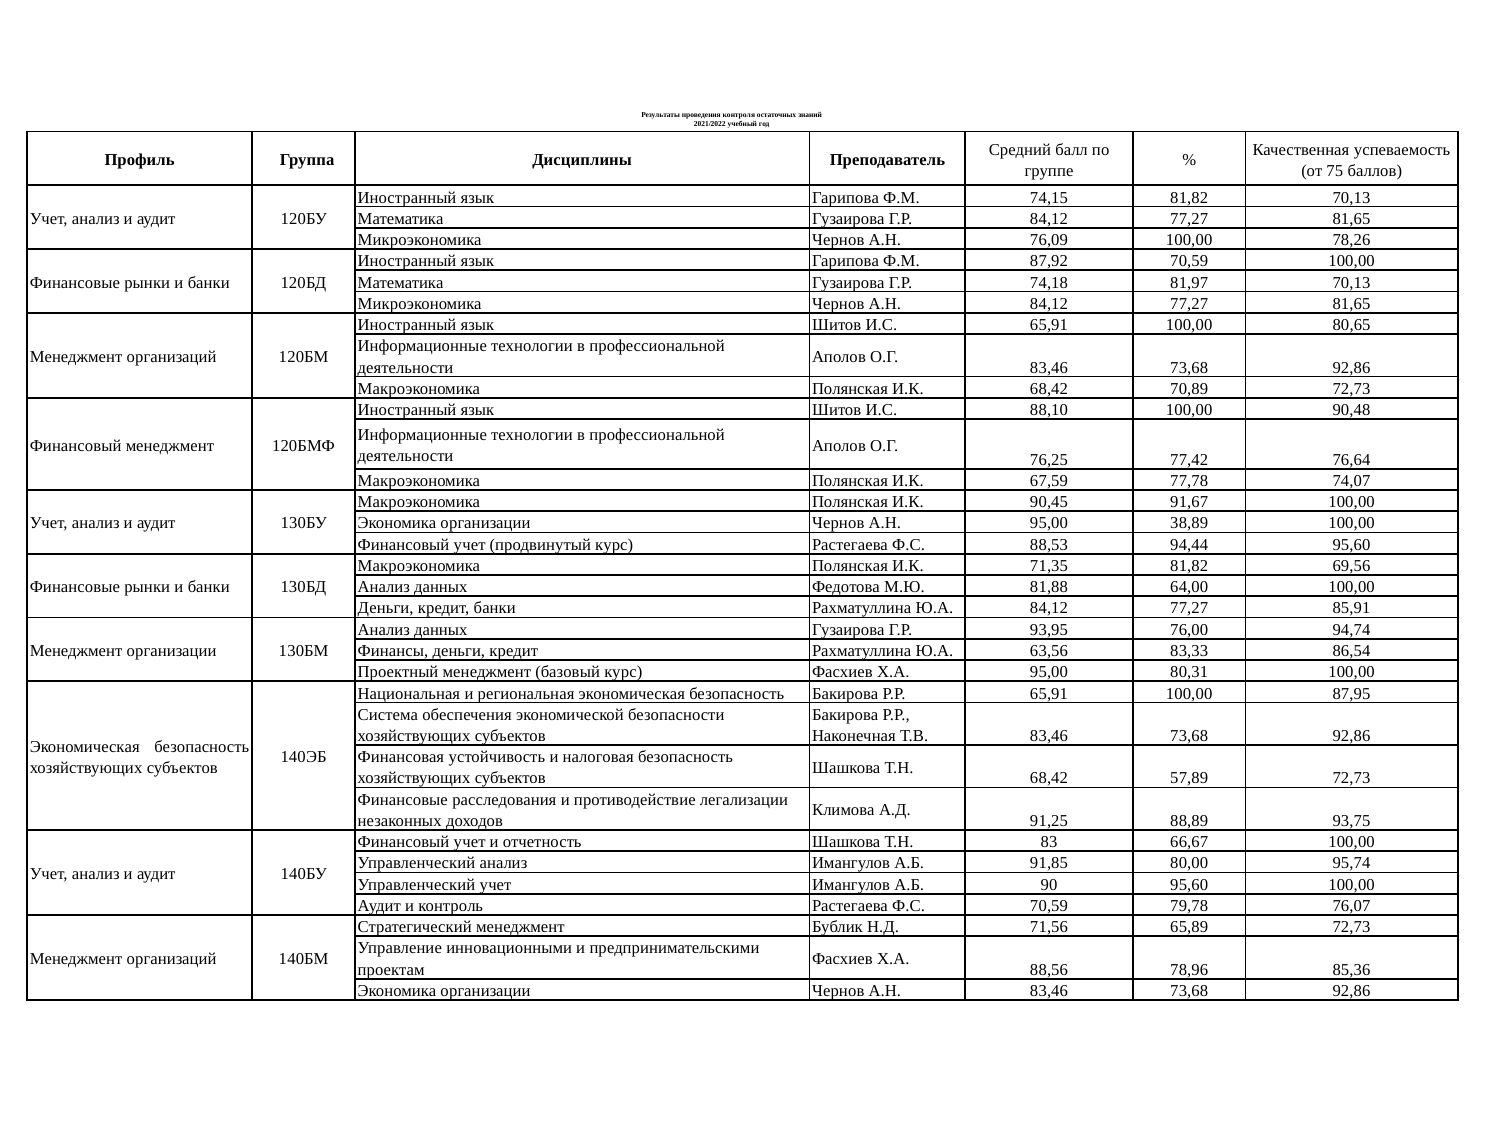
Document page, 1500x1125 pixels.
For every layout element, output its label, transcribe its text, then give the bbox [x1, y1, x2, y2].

table_cell Федотова М.Ю. [810, 576, 964, 595]
table_cell Фасхиев Х.А. [810, 661, 964, 680]
table_cell 81,97 [1134, 271, 1245, 291]
table_cell Экономика организации [356, 512, 809, 532]
table_cell Система обеспечения экономической безопасности хозяйствующих субъектов [356, 703, 809, 744]
table_cell 73,68 [1134, 335, 1245, 376]
table_cell 86,54 [1246, 640, 1457, 659]
table_header Качественная успеваемость (от 75 баллов) [1246, 132, 1457, 184]
table_cell Гарипова Ф.М. [810, 250, 964, 269]
table_cell Управленческий анализ [356, 852, 809, 872]
table_cell Аудит и контроль [356, 895, 809, 914]
table_cell 120БМ [253, 314, 354, 397]
table_cell Макроэкономика [356, 491, 809, 510]
table_cell 100,00 [1246, 576, 1457, 595]
table_cell 94,74 [1246, 618, 1457, 638]
table_cell 70,13 [1246, 186, 1457, 206]
table_cell 80,65 [1246, 314, 1457, 333]
table_cell Анализ данных [356, 618, 809, 638]
table_cell 100,00 [1246, 661, 1457, 680]
table_cell 83 [966, 831, 1132, 850]
table_cell Экономика организации [356, 980, 809, 999]
table_cell Стратегический менеджмент [356, 916, 809, 935]
table_cell Чернов А.Н. [810, 292, 964, 312]
table_cell 100,00 [1246, 250, 1457, 269]
table_cell 120БУ [253, 186, 354, 248]
table_cell Деньги, кредит, банки [356, 597, 809, 617]
table_header Преподаватель [810, 132, 964, 184]
table_cell 84,12 [966, 207, 1132, 227]
table_cell 85,91 [1246, 597, 1457, 617]
table_cell Управленческий учет [356, 873, 809, 893]
table_cell 95,00 [966, 661, 1132, 680]
table_cell Иностранный язык [356, 186, 809, 206]
table_cell 65,89 [1134, 916, 1245, 935]
table_cell 87,92 [966, 250, 1132, 269]
table_cell 94,44 [1134, 533, 1245, 553]
table_cell 88,10 [966, 399, 1132, 418]
table_cell 69,56 [1246, 555, 1457, 574]
table_cell Учет, анализ и аудит [28, 831, 251, 914]
table_cell 81,82 [1134, 186, 1245, 206]
table_cell 91,25 [966, 788, 1132, 829]
table_cell Учет, анализ и аудит [28, 491, 251, 553]
table_cell 84,12 [966, 597, 1132, 617]
table_cell Бублик Н.Д. [810, 916, 964, 935]
table_cell 73,68 [1134, 980, 1245, 999]
table_cell 77,27 [1134, 207, 1245, 227]
table_cell Гарипова Ф.М. [810, 186, 964, 206]
table_cell Аполов О.Г. [810, 335, 964, 376]
table_cell Менеджмент организации [28, 618, 251, 680]
table_cell 81,88 [966, 576, 1132, 595]
table_cell 77,42 [1134, 420, 1245, 468]
table_cell Полянская И.К. [810, 470, 964, 489]
table_cell 63,56 [966, 640, 1132, 659]
table_cell Макроэкономика [356, 555, 809, 574]
table_cell Информационные технологии в профессиональной деятельности [356, 335, 809, 376]
table_cell Финансовый учет (продвинутый курс) [356, 533, 809, 553]
table_cell Финансовые рынки и банки [28, 250, 251, 312]
table_cell Гузаирова Г.Р. [810, 207, 964, 227]
table_cell Шитов И.С. [810, 314, 964, 333]
table_cell 93,95 [966, 618, 1132, 638]
table_header Группа [253, 132, 354, 184]
table_cell 77,78 [1134, 470, 1245, 489]
table_cell 85,36 [1246, 937, 1457, 978]
table_header Дисциплины [356, 132, 809, 184]
table_cell Иностранный язык [356, 399, 809, 418]
table_cell 91,85 [966, 852, 1132, 872]
table_cell Чернов А.Н. [810, 229, 964, 248]
table_cell Чернов А.Н. [810, 512, 964, 532]
table_cell 95,60 [1134, 873, 1245, 893]
table_cell Растегаева Ф.С. [810, 895, 964, 914]
table_cell 76,00 [1134, 618, 1245, 638]
table_cell 65,91 [966, 682, 1132, 702]
table_cell Макроэкономика [356, 470, 809, 489]
table_cell 88,53 [966, 533, 1132, 553]
table_cell 91,67 [1134, 491, 1245, 510]
table_cell 70,59 [966, 895, 1132, 914]
table_cell 120БМФ [253, 399, 354, 489]
table_cell Проектный менеджмент (базовый курс) [356, 661, 809, 680]
table_cell Микроэкономика [356, 229, 809, 248]
table_cell 92,86 [1246, 335, 1457, 376]
table_cell 74,18 [966, 271, 1132, 291]
table_cell Рахматуллина Ю.А. [810, 640, 964, 659]
table_cell 83,46 [966, 703, 1132, 744]
table_cell 83,33 [1134, 640, 1245, 659]
table_cell Растегаева Ф.С. [810, 533, 964, 553]
table_cell 130БУ [253, 491, 354, 553]
table_cell 57,89 [1134, 746, 1245, 787]
table_cell 87,95 [1246, 682, 1457, 702]
table_cell Микроэкономика [356, 292, 809, 312]
table_cell Имангулов А.Б. [810, 873, 964, 893]
table_cell 65,91 [966, 314, 1132, 333]
table_cell 81,82 [1134, 555, 1245, 574]
table_cell Чернов А.Н. [810, 980, 964, 999]
table_cell 90,45 [966, 491, 1132, 510]
table_cell 77,27 [1134, 597, 1245, 617]
table_cell 92,86 [1246, 980, 1457, 999]
table_cell 92,86 [1246, 703, 1457, 744]
table_cell 140ЭБ [253, 682, 354, 829]
table_cell Финансы, деньги, кредит [356, 640, 809, 659]
table_cell 120БД [253, 250, 354, 312]
table_cell Шашкова Т.Н. [810, 746, 964, 787]
table_header Профиль [28, 132, 251, 184]
table_cell 90,48 [1246, 399, 1457, 418]
table_cell 68,42 [966, 377, 1132, 397]
table_cell 88,89 [1134, 788, 1245, 829]
table_cell 80,31 [1134, 661, 1245, 680]
table_cell Имангулов А.Б. [810, 852, 964, 872]
table_cell Менеджмент организаций [28, 314, 251, 397]
table_cell Полянская И.К. [810, 377, 964, 397]
table_cell 71,35 [966, 555, 1132, 574]
table_cell 64,00 [1134, 576, 1245, 595]
table_cell Шитов И.С. [810, 399, 964, 418]
table_cell 81,65 [1246, 292, 1457, 312]
table_cell 130БМ [253, 618, 354, 680]
table_cell 100,00 [1134, 314, 1245, 333]
table_cell 88,56 [966, 937, 1132, 978]
table_cell 81,65 [1246, 207, 1457, 227]
table_cell 93,75 [1246, 788, 1457, 829]
table_cell Макроэкономика [356, 377, 809, 397]
table_cell Управление инновационными и предпринимательскими проектам [356, 937, 809, 978]
table_cell 84,12 [966, 292, 1132, 312]
table_cell Гузаирова Г.Р. [810, 618, 964, 638]
table_cell 90 [966, 873, 1132, 893]
table_cell 95,74 [1246, 852, 1457, 872]
table_cell 100,00 [1134, 399, 1245, 418]
table_cell 100,00 [1134, 682, 1245, 702]
table_cell 77,27 [1134, 292, 1245, 312]
table_cell 100,00 [1246, 873, 1457, 893]
table_cell Финансовая устойчивость и налоговая безопасность хозяйствующих субъектов [356, 746, 809, 787]
table_cell 73,68 [1134, 703, 1245, 744]
table_cell 76,64 [1246, 420, 1457, 468]
table_cell 78,26 [1246, 229, 1457, 248]
table_cell Фасхиев Х.А. [810, 937, 964, 978]
table_cell 95,00 [966, 512, 1132, 532]
table_cell Менеджмент организаций [28, 916, 251, 999]
table_cell 67,59 [966, 470, 1132, 489]
table_cell Анализ данных [356, 576, 809, 595]
table_cell 100,00 [1134, 229, 1245, 248]
table_cell 38,89 [1134, 512, 1245, 532]
table_cell 100,00 [1246, 831, 1457, 850]
table_cell Гузаирова Г.Р. [810, 271, 964, 291]
table_cell 70,59 [1134, 250, 1245, 269]
table_cell Иностранный язык [356, 250, 809, 269]
table_cell Аполов О.Г. [810, 420, 964, 468]
table_cell Финансовые расследования и противодействие легализации незаконных доходов [356, 788, 809, 829]
table_cell 66,67 [1134, 831, 1245, 850]
table_cell Рахматуллина Ю.А. [810, 597, 964, 617]
table_cell Бакирова Р.Р. [810, 682, 964, 702]
table_cell Полянская И.К. [810, 491, 964, 510]
table_cell Информационные технологии в профессиональной деятельности [356, 420, 809, 468]
table_cell 140БУ [253, 831, 354, 914]
table_cell Финансовый менеджмент [28, 399, 251, 489]
table_cell Финансовые рынки и банки [28, 555, 251, 617]
table_cell 76,07 [1246, 895, 1457, 914]
table_cell 72,73 [1246, 377, 1457, 397]
table_cell 83,46 [966, 335, 1132, 376]
table_cell Климова А.Д. [810, 788, 964, 829]
table_header % [1134, 132, 1245, 184]
table_header Средний балл по группе [966, 132, 1132, 184]
table_cell 83,46 [966, 980, 1132, 999]
title Результаты проведения контроля остаточных знаний 2021/2022 учебный год [237, 102, 1226, 131]
table_cell 130БД [253, 555, 354, 617]
table_cell Математика [356, 271, 809, 291]
table_cell Экономическая безопасность хозяйствующих субъектов [28, 682, 251, 829]
table_cell Финансовый учет и отчетность [356, 831, 809, 850]
table_cell 76,09 [966, 229, 1132, 248]
table_cell Учет, анализ и аудит [28, 186, 251, 248]
table_cell 72,73 [1246, 916, 1457, 935]
table_cell 74,15 [966, 186, 1132, 206]
table_cell Бакирова Р.Р., Наконечная Т.В. [810, 703, 964, 744]
table_cell 80,00 [1134, 852, 1245, 872]
table_cell Шашкова Т.Н. [810, 831, 964, 850]
table_cell 100,00 [1246, 491, 1457, 510]
table_cell 70,13 [1246, 271, 1457, 291]
table_cell 100,00 [1246, 512, 1457, 532]
table_cell Математика [356, 207, 809, 227]
table_cell Национальная и региональная экономическая безопасность [356, 682, 809, 702]
table_cell 70,89 [1134, 377, 1245, 397]
table_cell 95,60 [1246, 533, 1457, 553]
table_cell 74,07 [1246, 470, 1457, 489]
table_cell 71,56 [966, 916, 1132, 935]
table_cell Иностранный язык [356, 314, 809, 333]
table_cell Полянская И.К. [810, 555, 964, 574]
table_cell 68,42 [966, 746, 1132, 787]
table_cell 140БМ [253, 916, 354, 999]
table_cell 78,96 [1134, 937, 1245, 978]
table_cell 76,25 [966, 420, 1132, 468]
table_cell 79,78 [1134, 895, 1245, 914]
table_cell 72,73 [1246, 746, 1457, 787]
